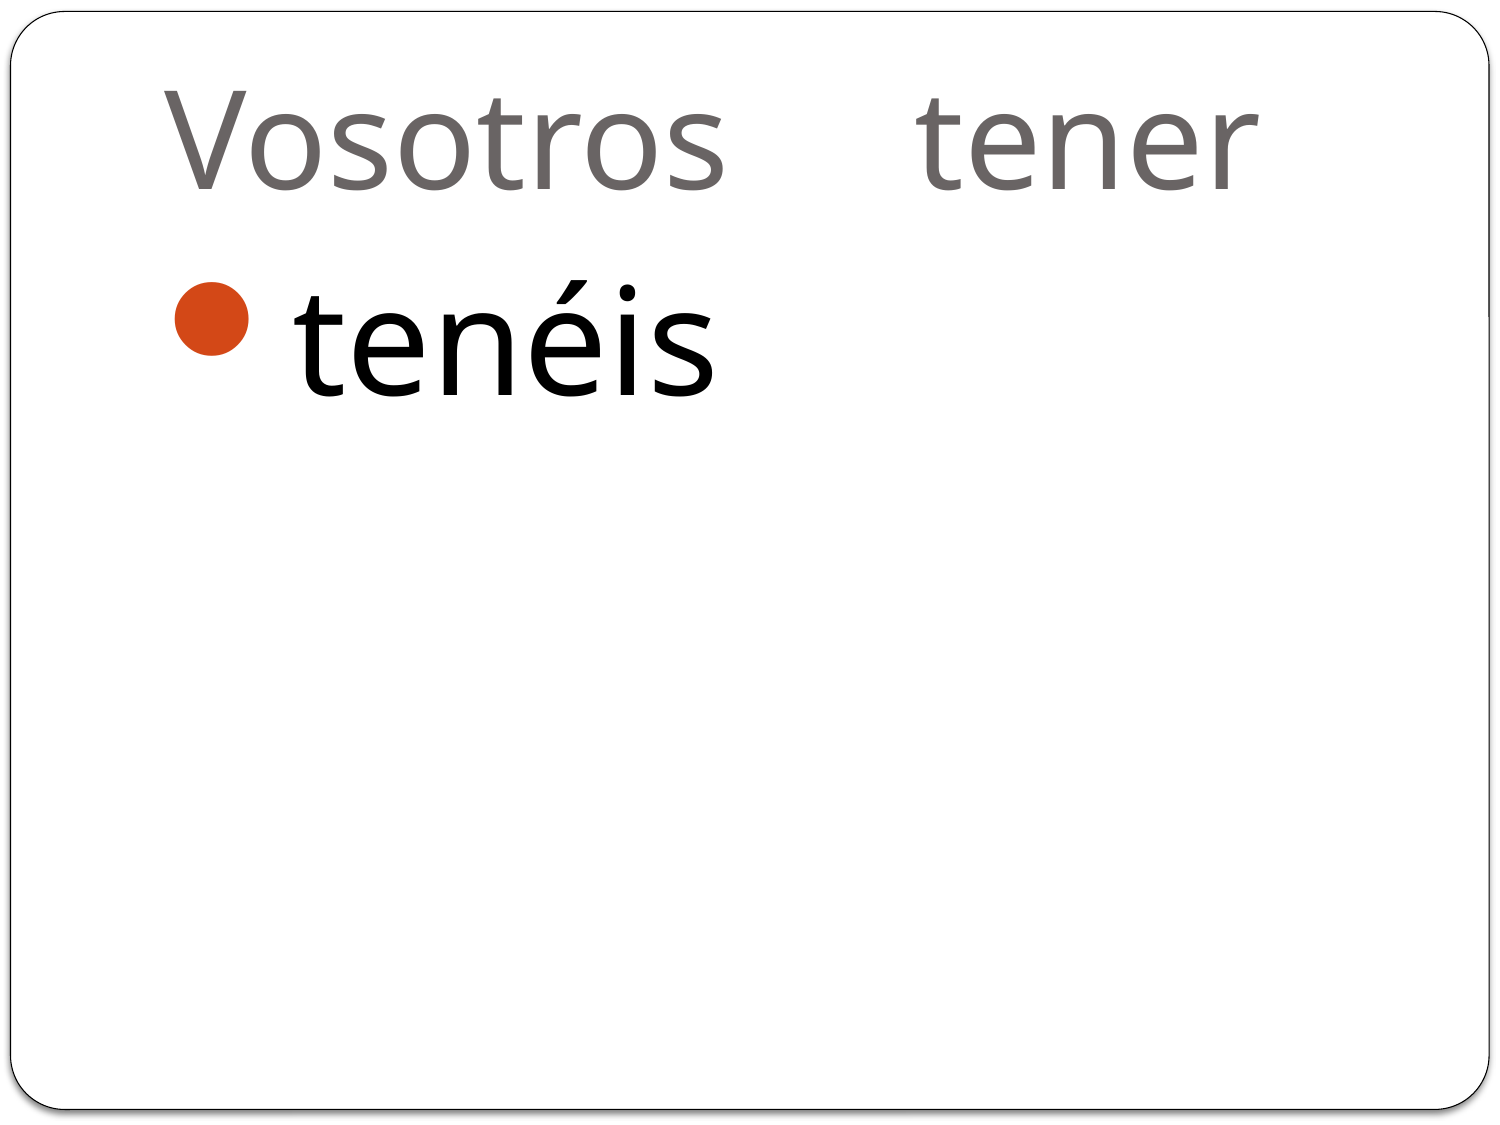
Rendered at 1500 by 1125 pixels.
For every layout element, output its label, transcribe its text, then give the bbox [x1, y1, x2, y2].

title Vosotros tener [150, 45, 1425, 233]
list tenéis [150, 237, 1425, 988]
